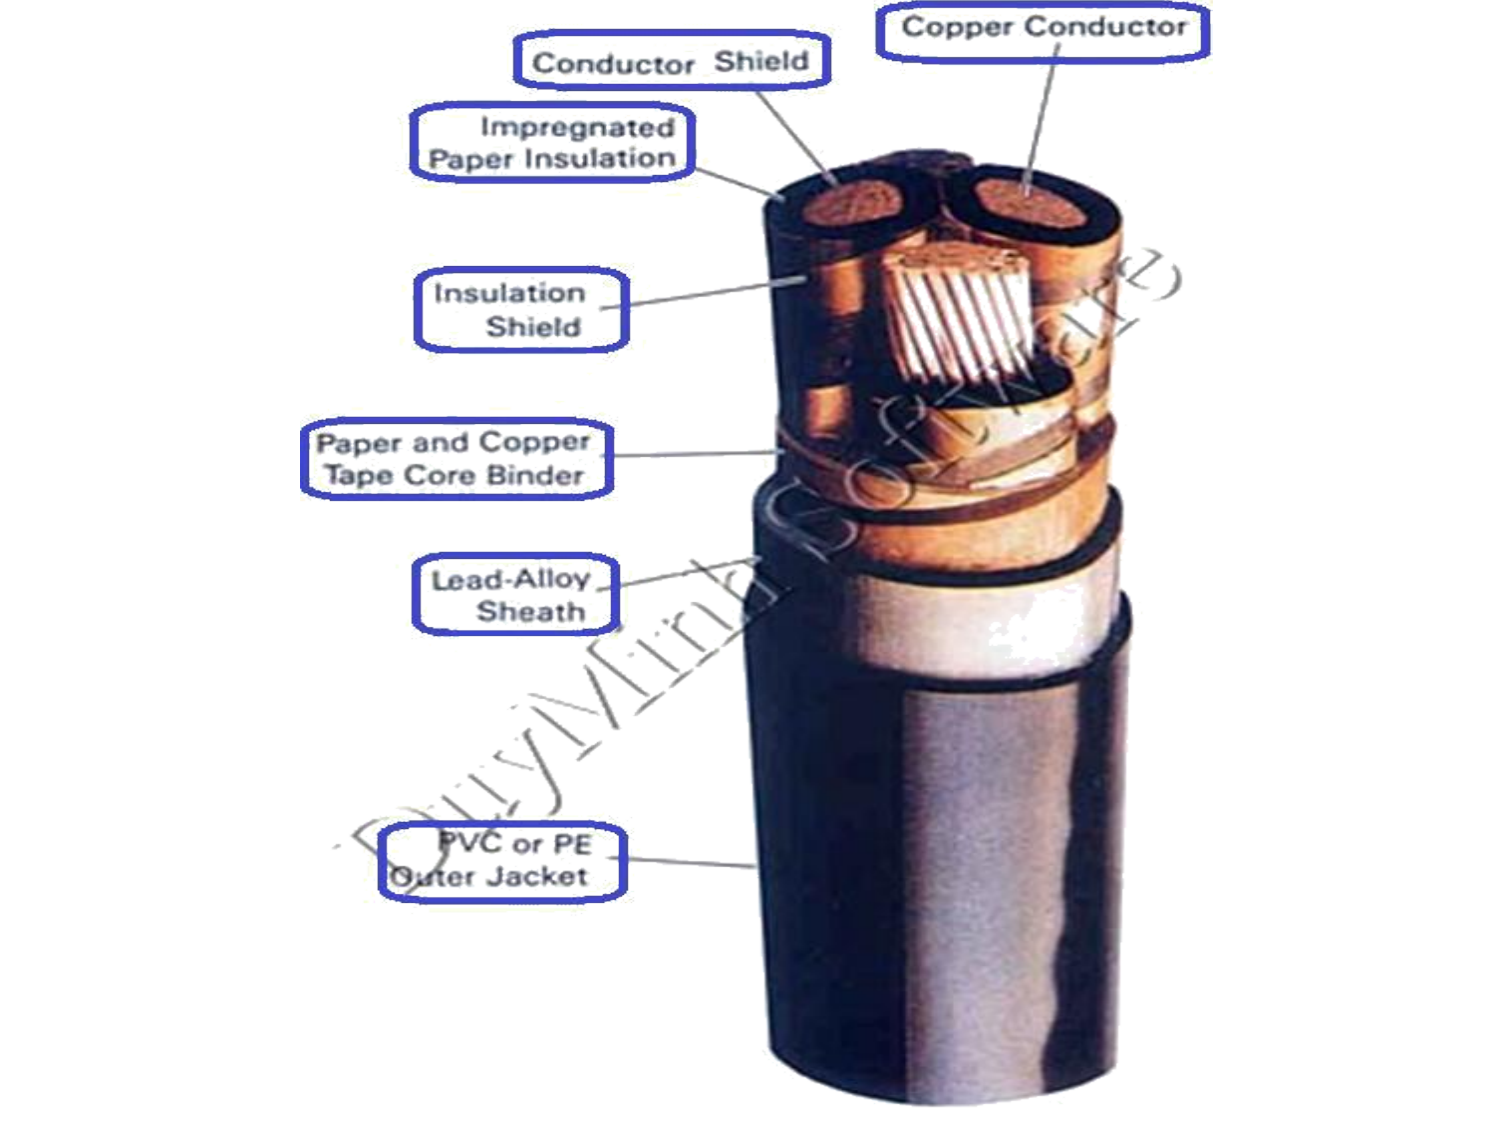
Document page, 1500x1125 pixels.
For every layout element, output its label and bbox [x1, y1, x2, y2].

picture [299, 0, 1213, 1125]
